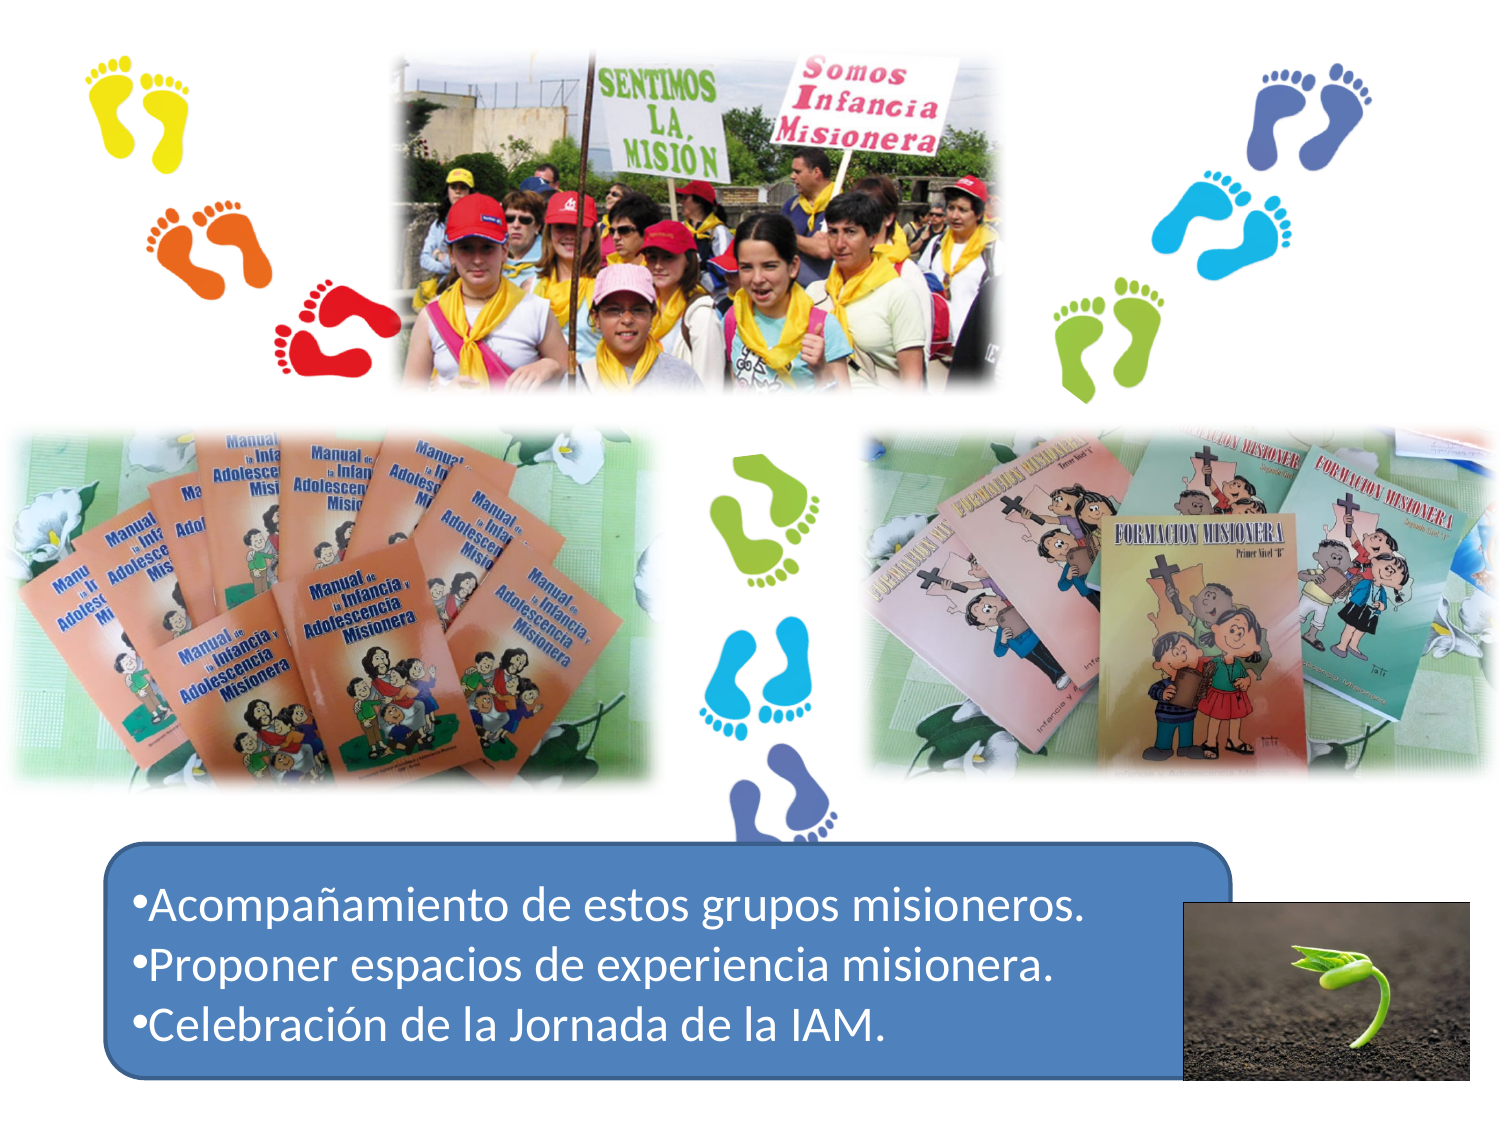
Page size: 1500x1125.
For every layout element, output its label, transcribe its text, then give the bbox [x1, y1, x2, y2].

picture [2, 0, 1500, 943]
picture [1183, 902, 1470, 1082]
text_box Acompañamiento de estos grupos misioneros. Proponer espacios de experiencia misionera. Celebración de la Jornada de la IAM. [103, 841, 1233, 1081]
